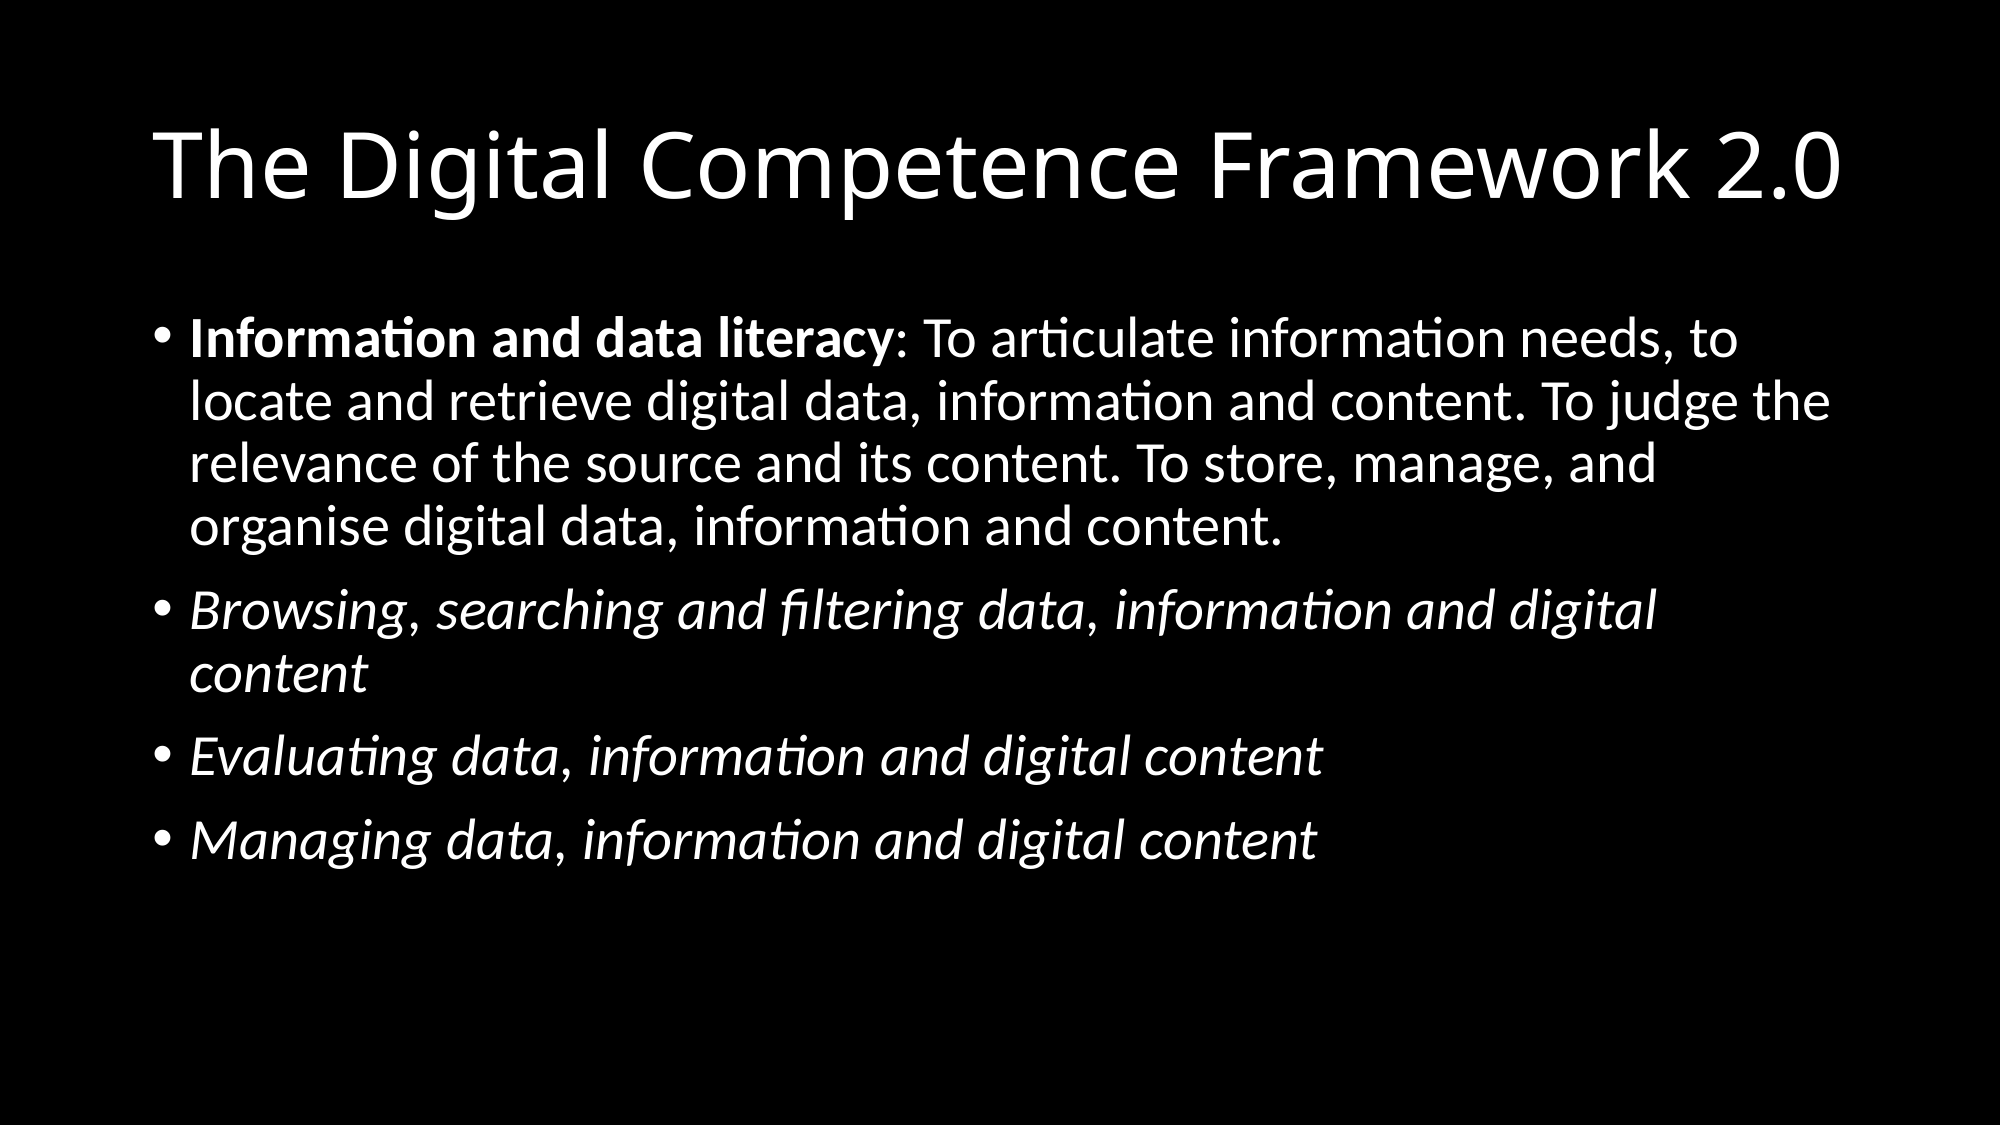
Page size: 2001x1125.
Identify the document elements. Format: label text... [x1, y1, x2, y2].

title The Digital Competence Framework 2.0 [137, 59, 1863, 278]
list Information and data literacy: To articulate information needs, to locate and retrieve digital data, information and content. To judge the relevance of the source and its content. To store, manage, and organise digital data, information and content. Browsing, searching and filtering data, information and digital content Evaluating data, information and digital content Managing data, information and digital content [137, 299, 1863, 1014]
